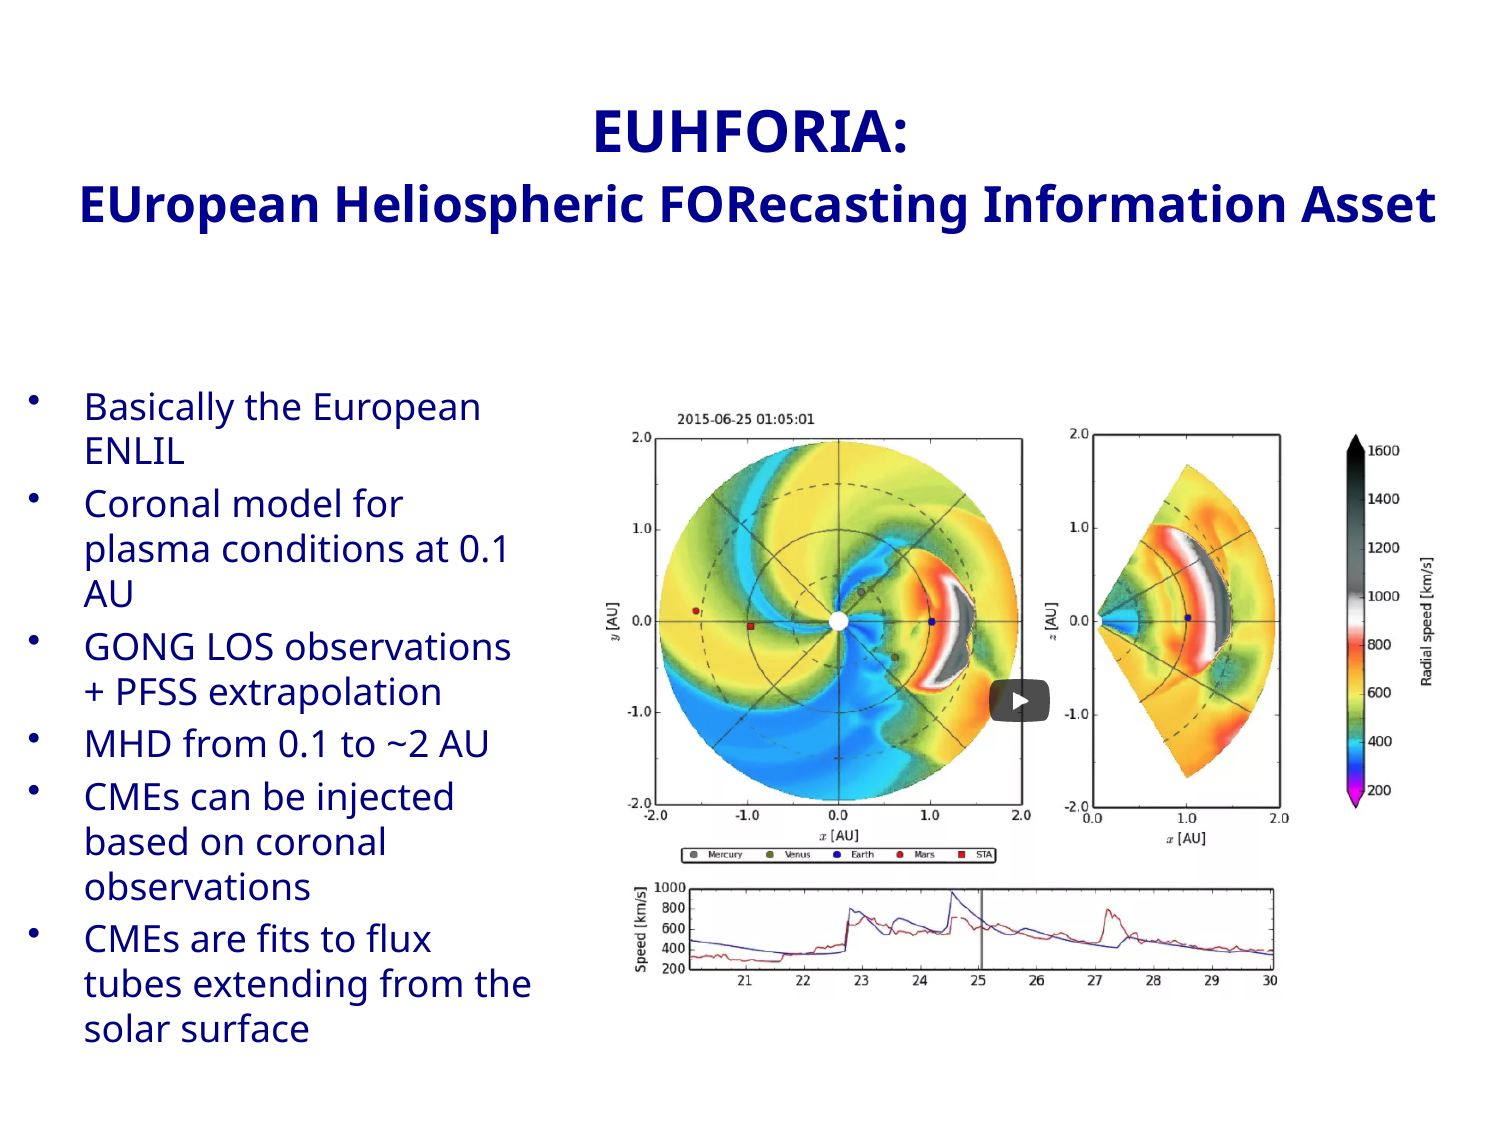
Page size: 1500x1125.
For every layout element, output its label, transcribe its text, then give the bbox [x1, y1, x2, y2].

list Basically the European ENLIL Coronal model for plasma conditions at 0.1 AU GONG LOS observations + PFSS extrapolation MHD from 0.1 to ~2 AU CMEs can be injected based on coronal observations CMEs are fits to flux tubes extending from the solar surface [12, 375, 550, 1088]
picture [587, 387, 1461, 1011]
title EUHFORIA: EUropean Heliospheric FORecasting Information Asset [37, 75, 1463, 313]
